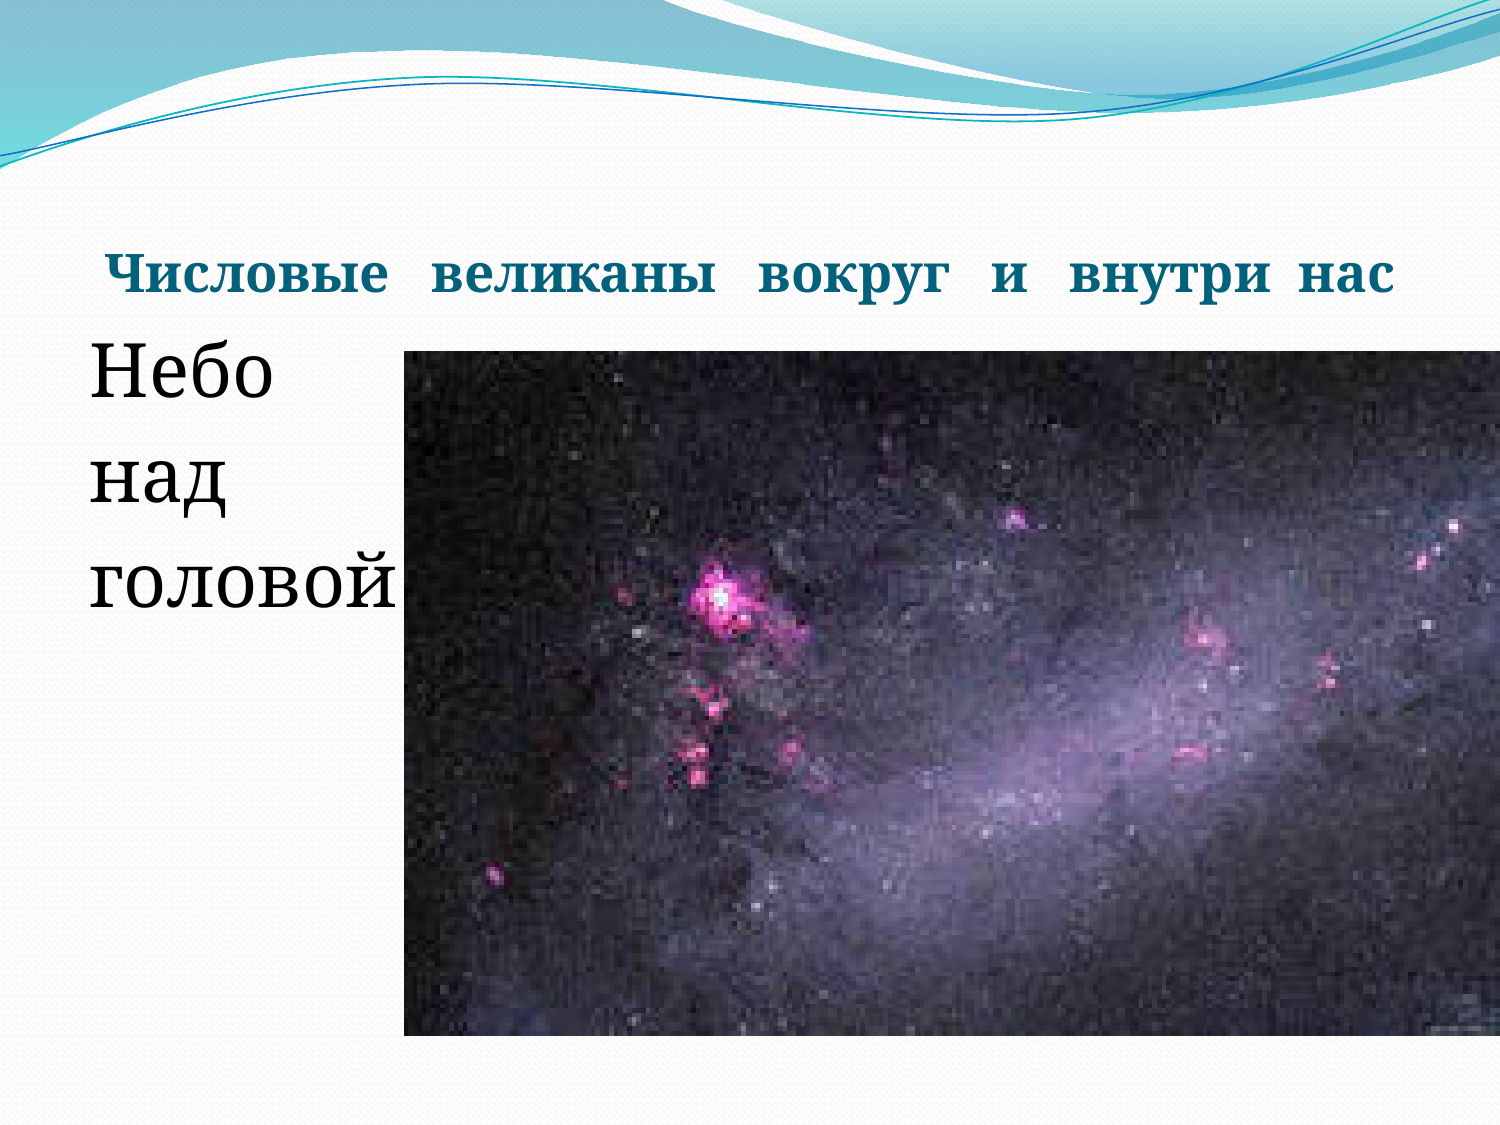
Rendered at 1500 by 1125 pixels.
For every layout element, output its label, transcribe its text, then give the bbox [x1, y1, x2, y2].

title Числовые великаны вокруг и внутри нас [75, 115, 1425, 303]
list Небо над головой [75, 314, 738, 1043]
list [404, 351, 1500, 1037]
